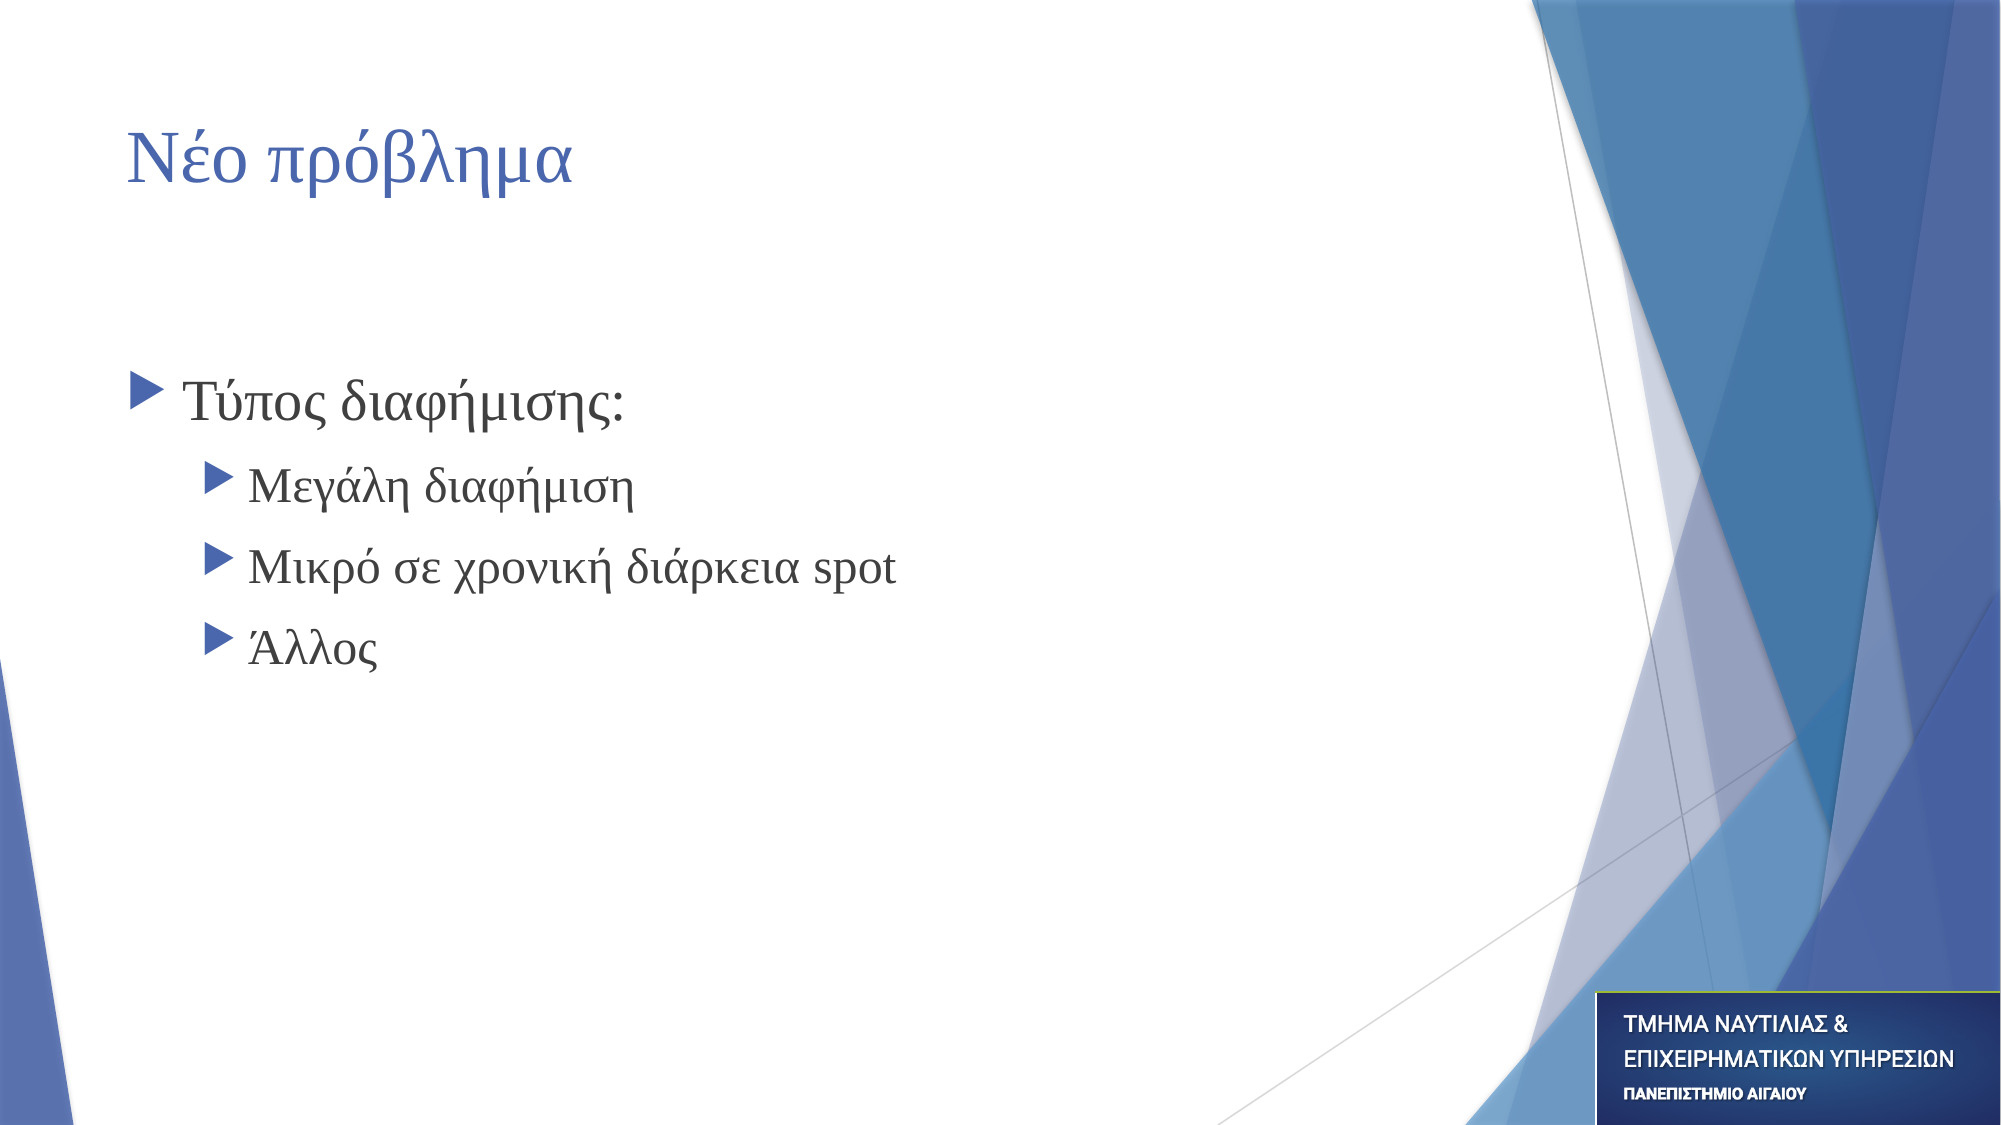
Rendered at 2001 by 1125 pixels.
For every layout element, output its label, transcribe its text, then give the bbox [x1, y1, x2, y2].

title Νέο πρόβλημα [111, 99, 1522, 317]
picture [1595, 991, 2000, 1125]
list Τύπος διαφήμισης: Μεγάλη διαφήμιση Μικρό σε χρονική διάρκεια spot Άλλος [111, 354, 1522, 992]
